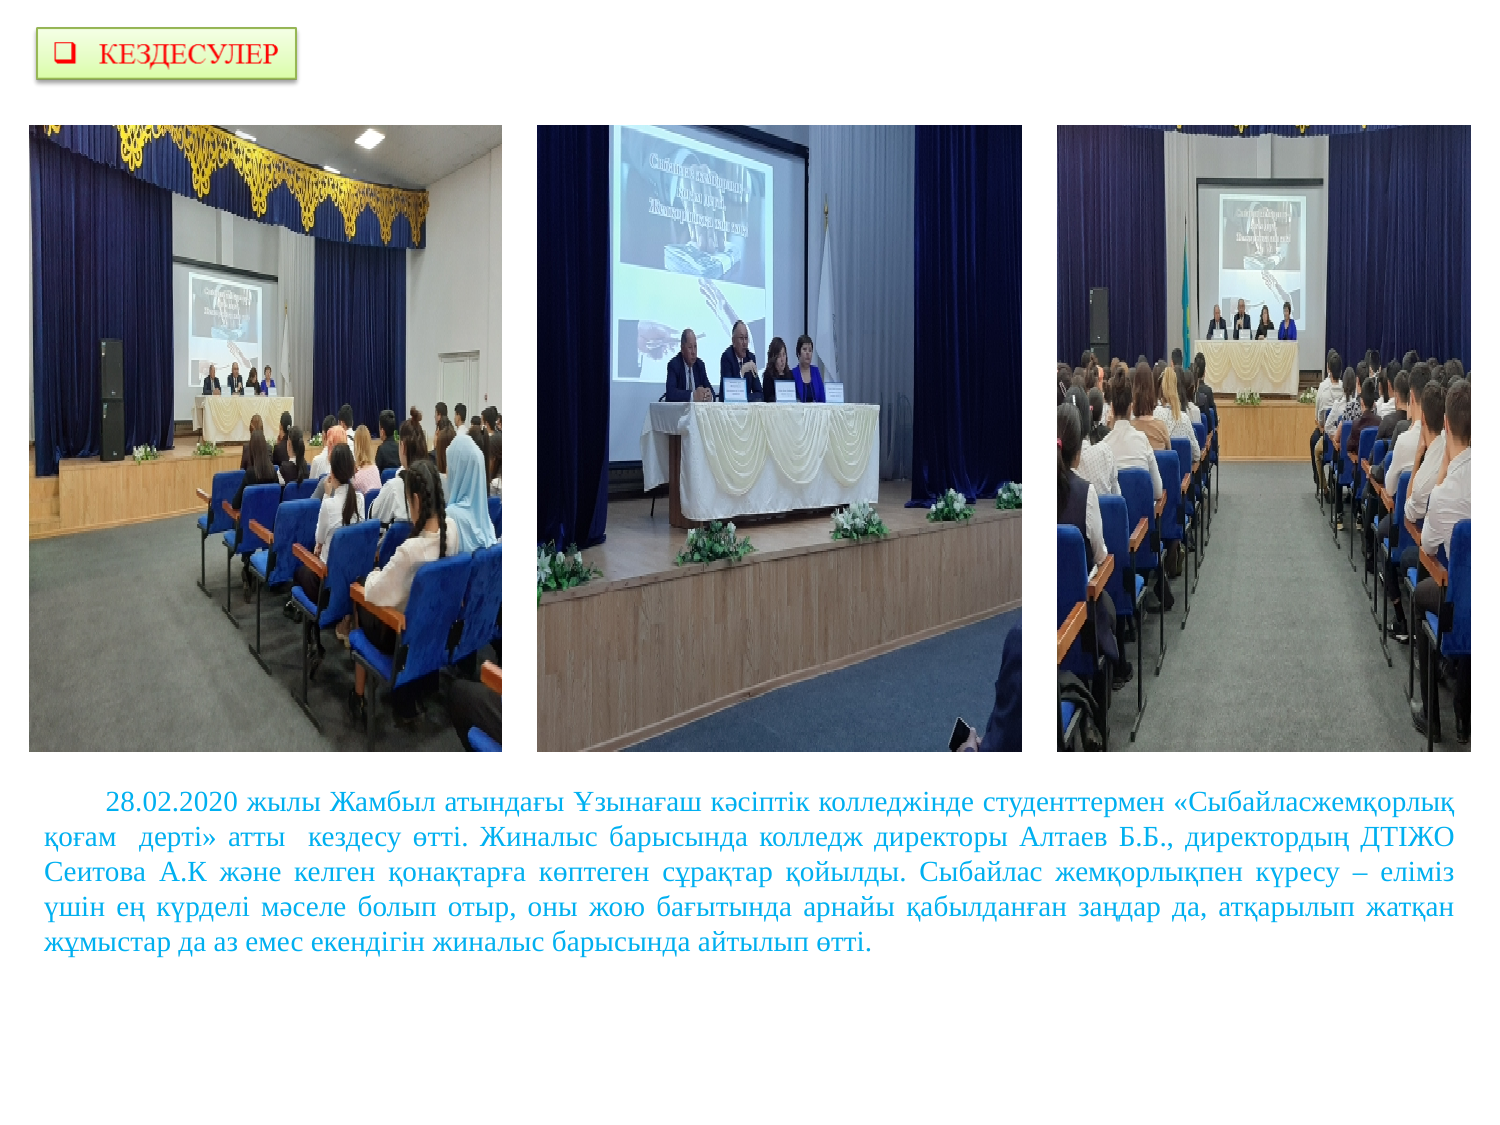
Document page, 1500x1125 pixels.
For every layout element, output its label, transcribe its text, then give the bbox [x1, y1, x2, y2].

picture [29, 125, 503, 752]
picture [537, 125, 1022, 752]
picture [1056, 125, 1471, 752]
picture [29, 22, 304, 99]
text_box 28.02.2020 жылы Жамбыл атындағы Ұзынағаш кәсіптік колледжінде студенттермен «Сыбайласжемқорлық қоғам дерті» атты кездесу өтті. Жиналыс барысында колледж директоры Алтаев Б.Б., директордың ДТІЖО Сеитова А.К және келген қонақтарға көптеген сұрақтар қойылды. Сыбайлас жемқорлықпен күресу – еліміз үшін ең күрделі мәселе болып отыр, оны жою бағытында арнайы қабылданған заңдар да, атқарылып жатқан жұмыстар да аз емес екендігін жиналыс барысында айтылып өтті. [29, 775, 1471, 1000]
